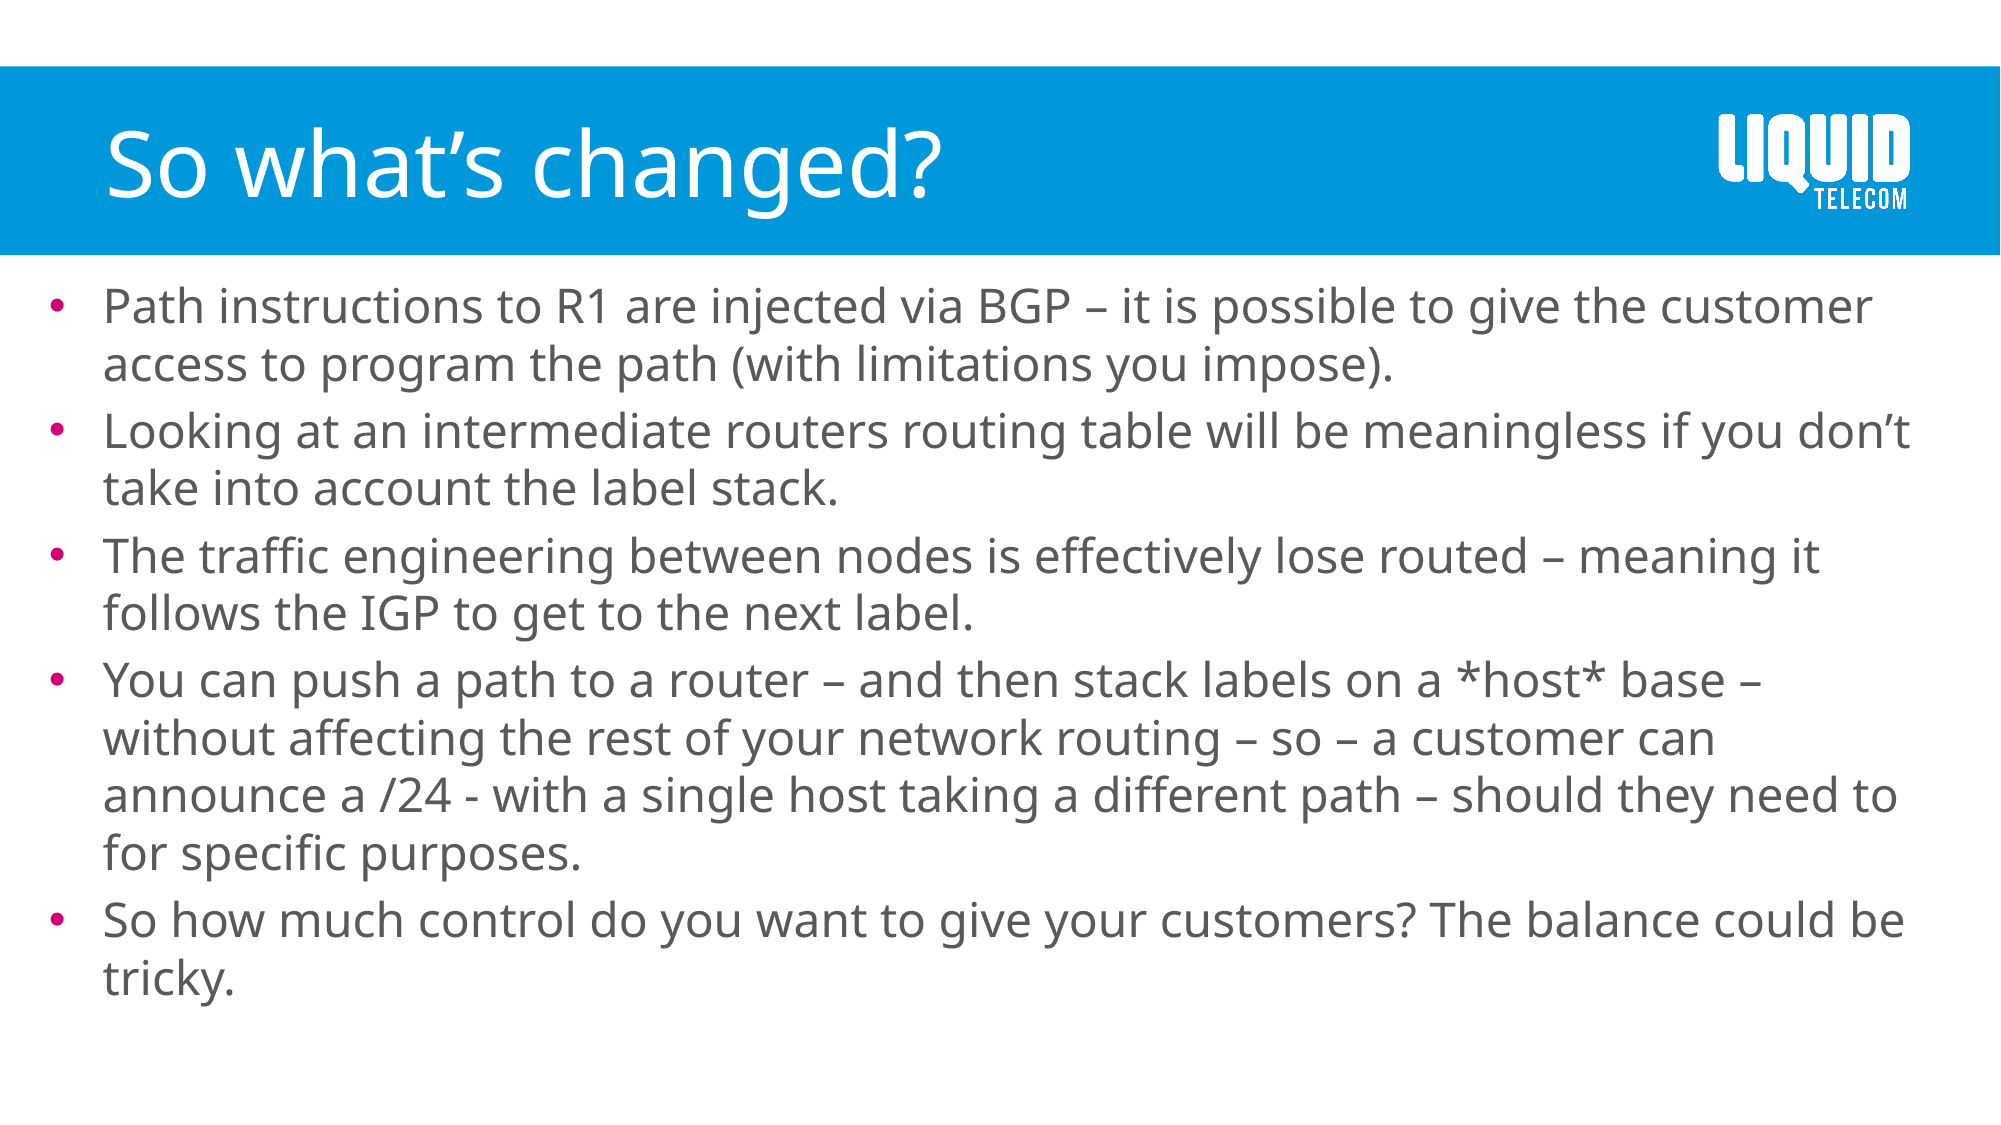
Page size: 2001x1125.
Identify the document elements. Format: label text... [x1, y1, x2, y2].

picture [1880, 189, 1888, 208]
picture [1842, 189, 1848, 208]
picture [1810, 115, 1846, 181]
list So what’s changed? [90, 66, 1579, 256]
picture [1866, 189, 1875, 208]
picture [1719, 115, 1743, 181]
picture [1748, 115, 1763, 181]
picture [1829, 189, 1836, 208]
picture [1815, 189, 1824, 208]
picture [1852, 115, 1868, 181]
picture [1893, 189, 1897, 208]
picture [1854, 189, 1861, 208]
picture [1873, 115, 1909, 181]
picture [1897, 196, 1901, 208]
picture [1901, 189, 1905, 208]
picture [1769, 115, 1808, 193]
list Path instructions to R1 are injected via BGP – it is possible to give the customer access to program the path (with limitations you impose). Looking at an intermediate routers routing table will be meaningless if you don’t take into account the label stack. The traffic engineering between nodes is effectively lose routed – meaning it follows the IGP to get to the next label. You can push a path to a router – and then stack labels on a *host* base – without affecting the rest of your network routing – so – a customer can announce a /24 - with a single host taking a different path – should they need to for specific purposes. So how much control do you want to give your customers? The balance could be tricky. [33, 268, 1955, 1013]
